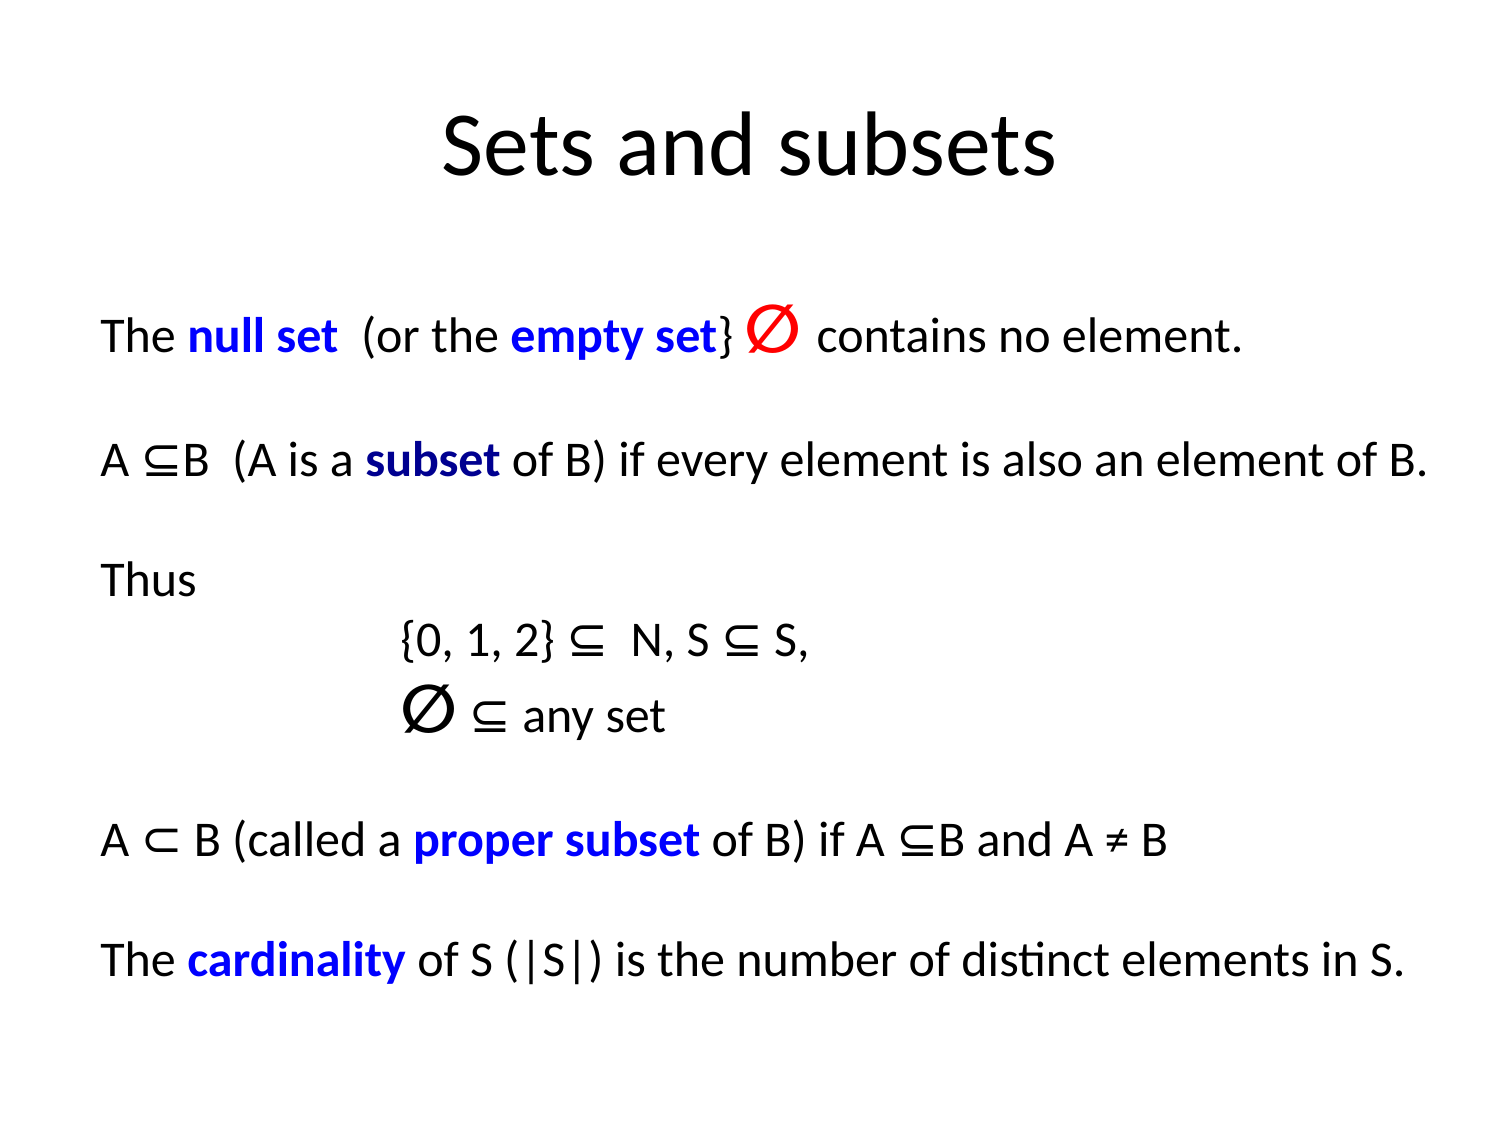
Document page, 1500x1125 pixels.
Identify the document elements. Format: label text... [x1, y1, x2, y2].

title Sets and subsets [75, 45, 1425, 233]
text_box The null set (or the empty set} ∅ contains no element. A ⊆B (A is a subset of B) if every element is also an element of B. Thus {0, 1, 2} ⊆ N, S ⊆ S, ∅ ⊆ any set A ⊂ B (called a proper subset of B) if A ⊆B and A ≠ B The cardinality of S (|S|) is the number of distinct elements in S. [85, 278, 1445, 994]
